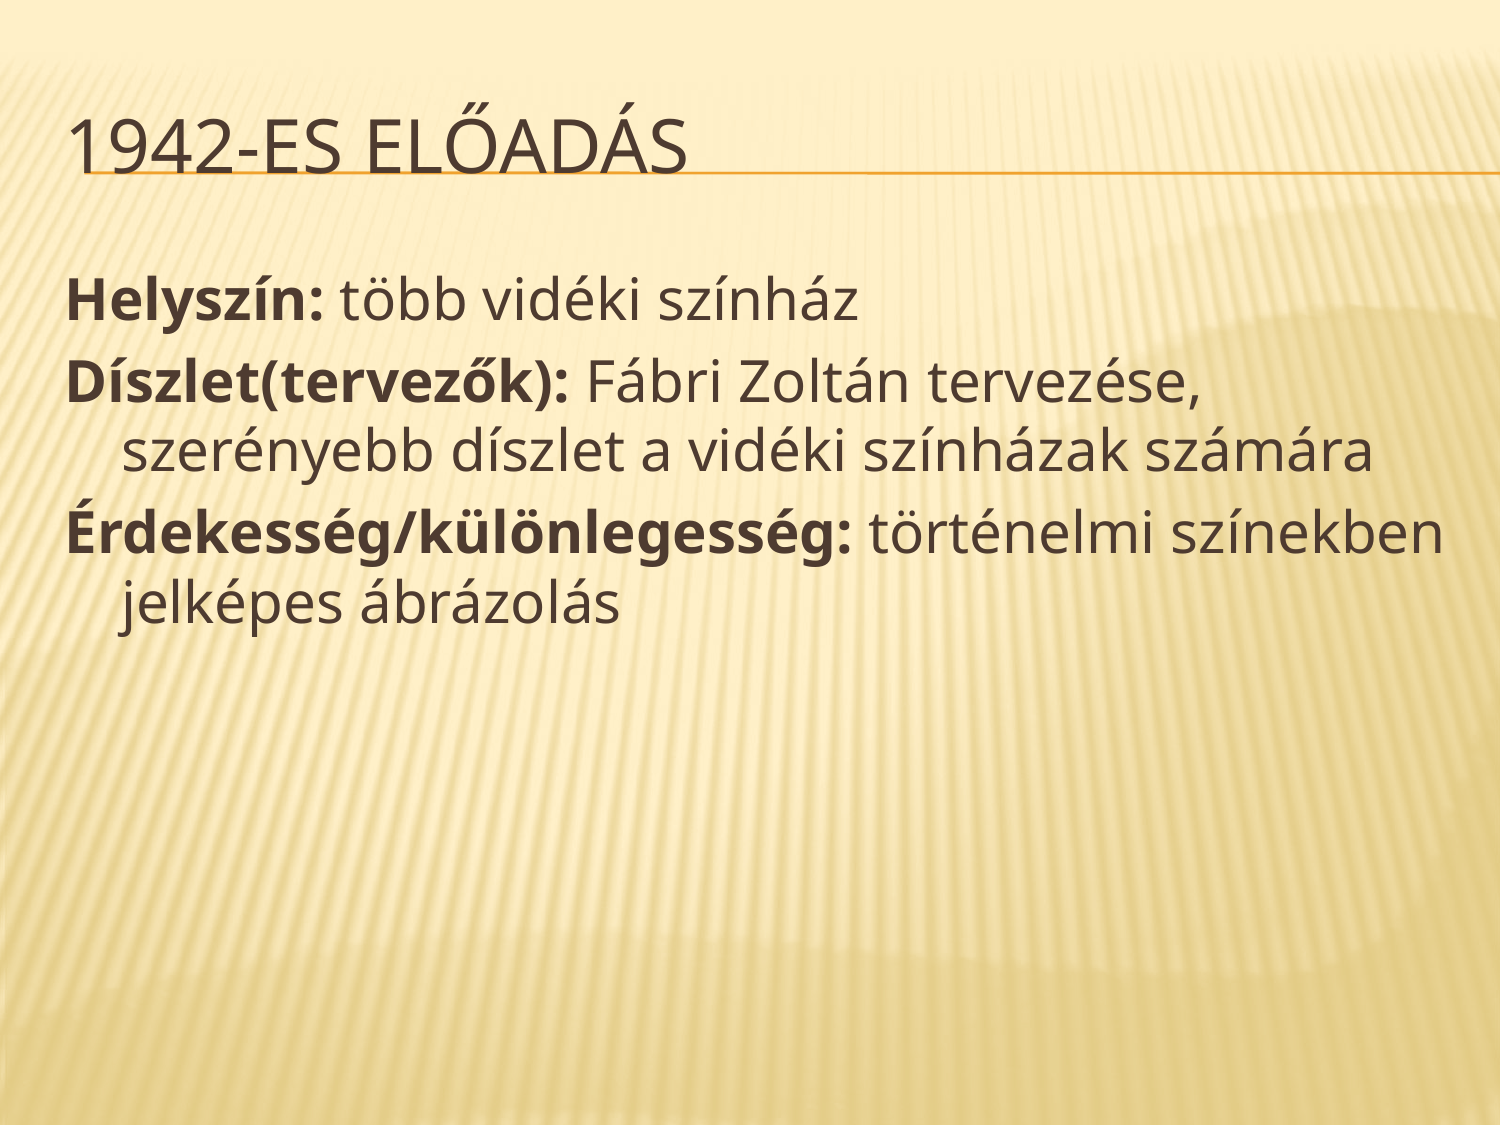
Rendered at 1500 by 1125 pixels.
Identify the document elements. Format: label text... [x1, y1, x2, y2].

list Helyszín: több vidéki színház Díszlet(tervezők): Fábri Zoltán tervezése, szerényebb díszlet a vidéki színházak számára Érdekesség/különlegesség: történelmi színekben jelképes ábrázolás [50, 254, 1475, 998]
title 1942-es előadás [50, 75, 1475, 213]
